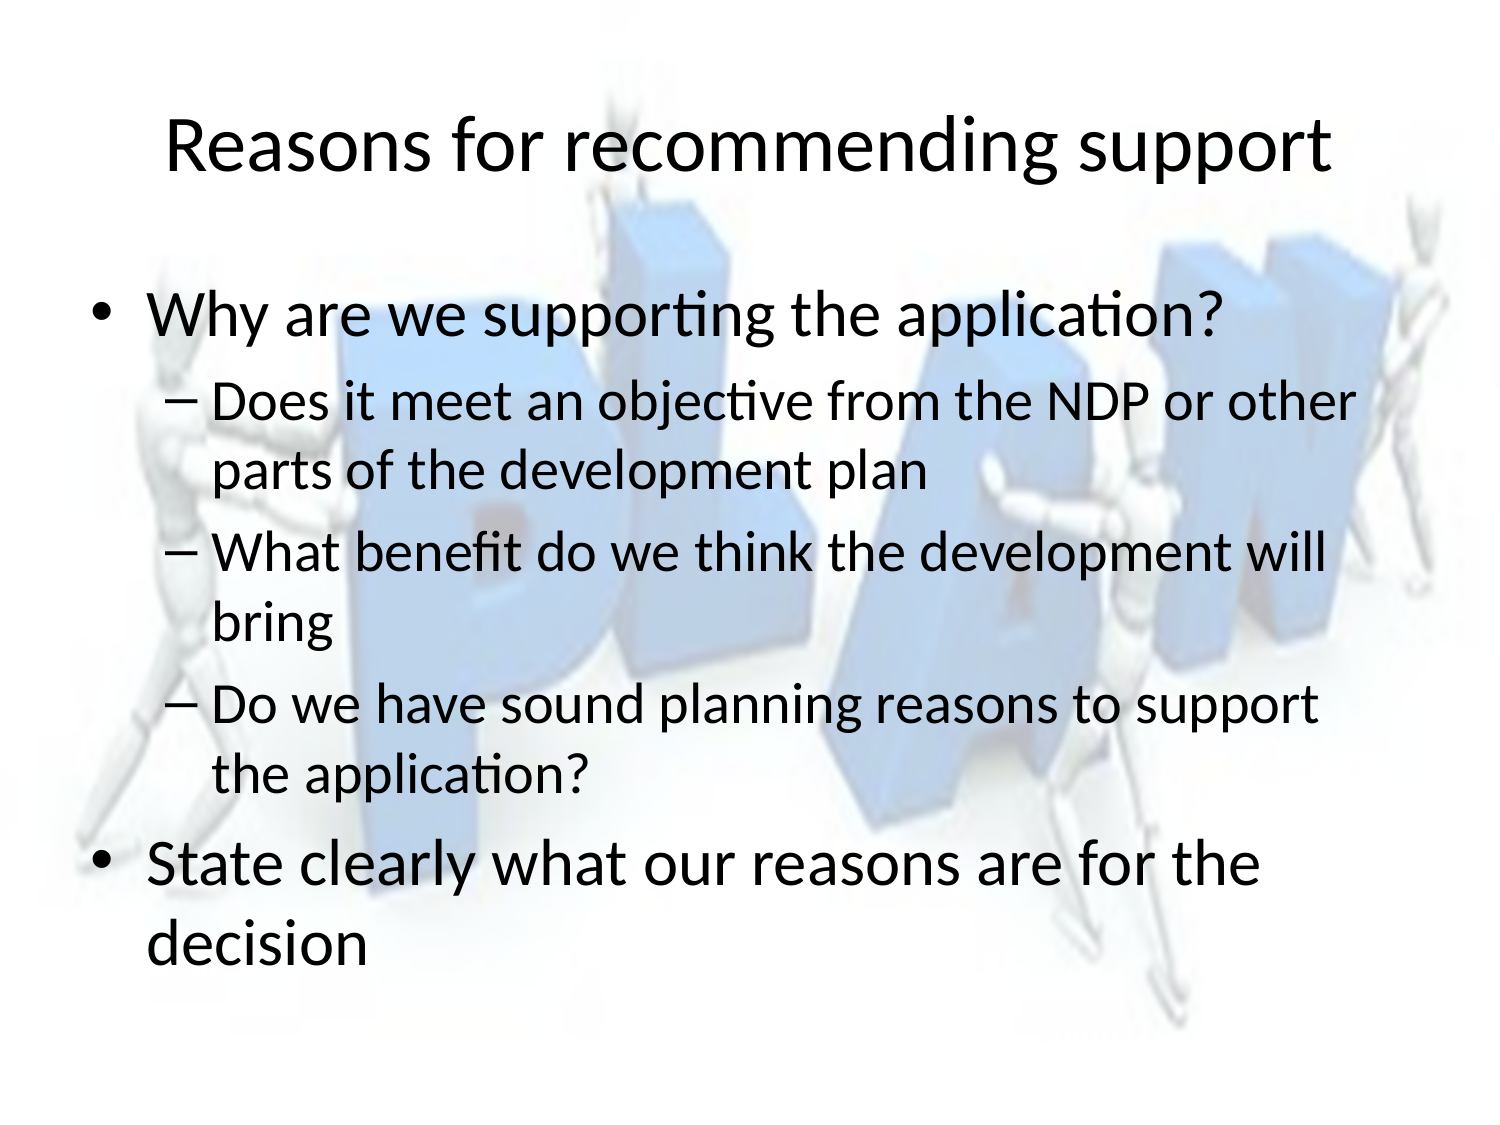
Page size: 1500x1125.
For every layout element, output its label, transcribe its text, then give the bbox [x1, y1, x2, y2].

list Why are we supporting the application? Does it meet an objective from the NDP or other parts of the development plan What benefit do we think the development will bring Do we have sound planning reasons to support the application? State clearly what our reasons are for the decision [75, 262, 1425, 1005]
title Reasons for recommending support [75, 45, 1425, 233]
